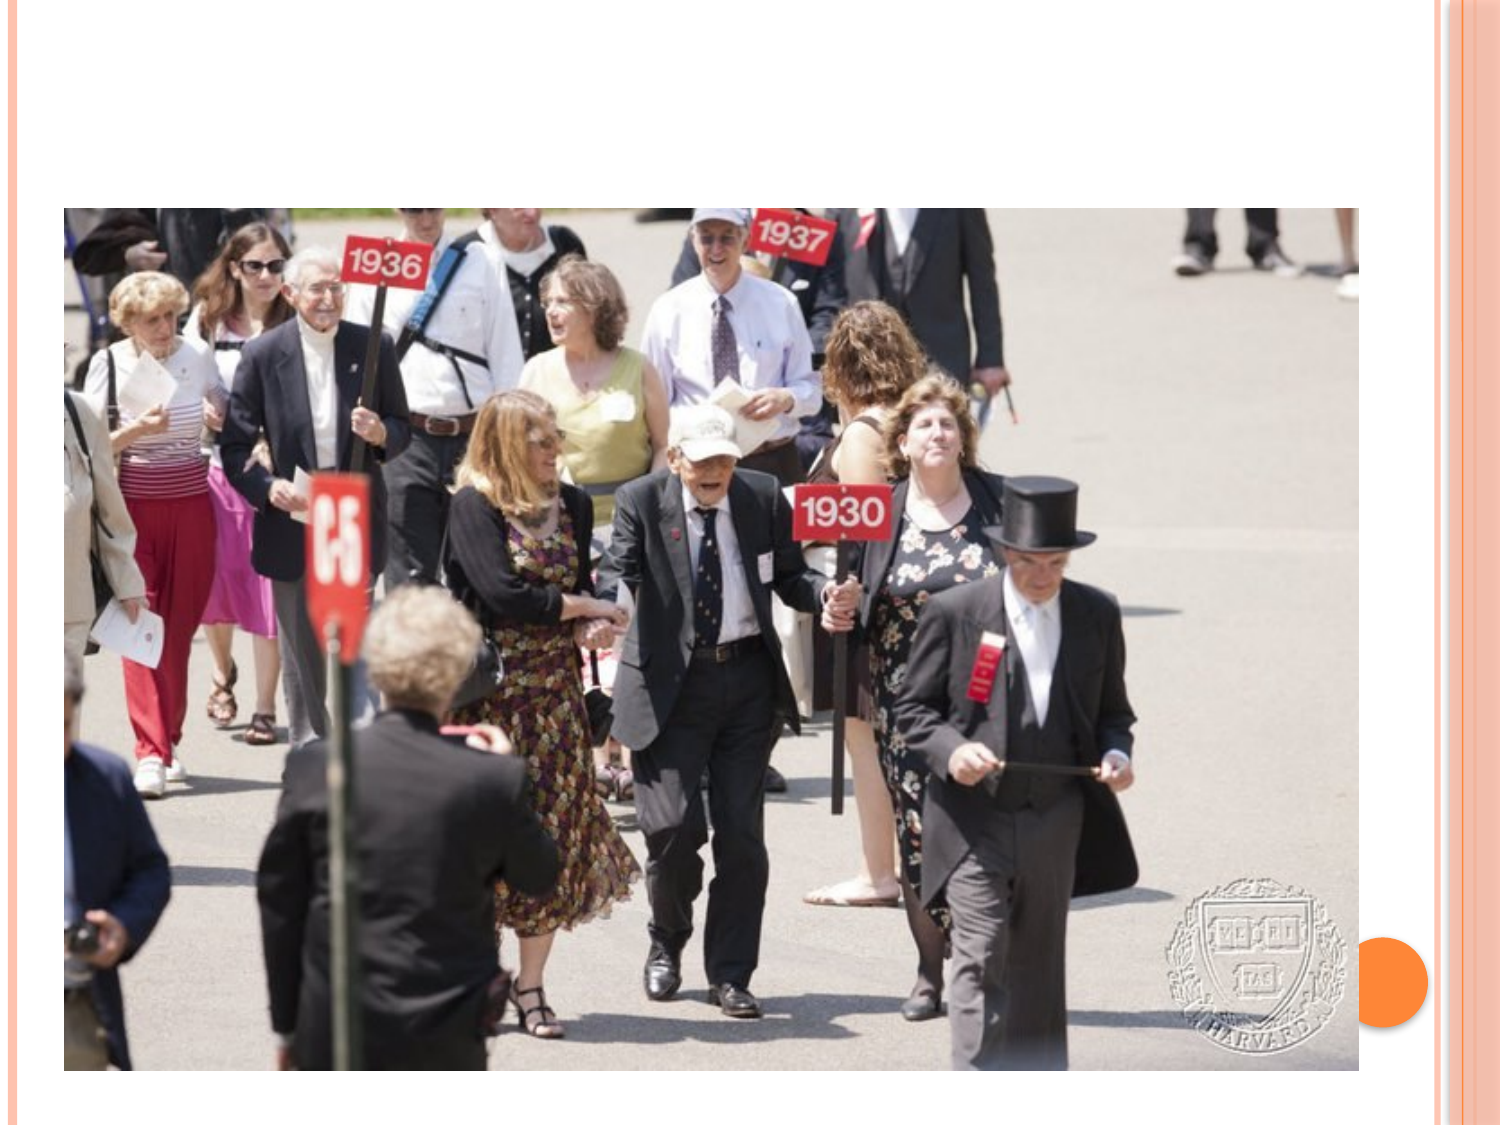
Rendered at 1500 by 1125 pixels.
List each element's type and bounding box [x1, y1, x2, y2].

list [64, 207, 1359, 1071]
